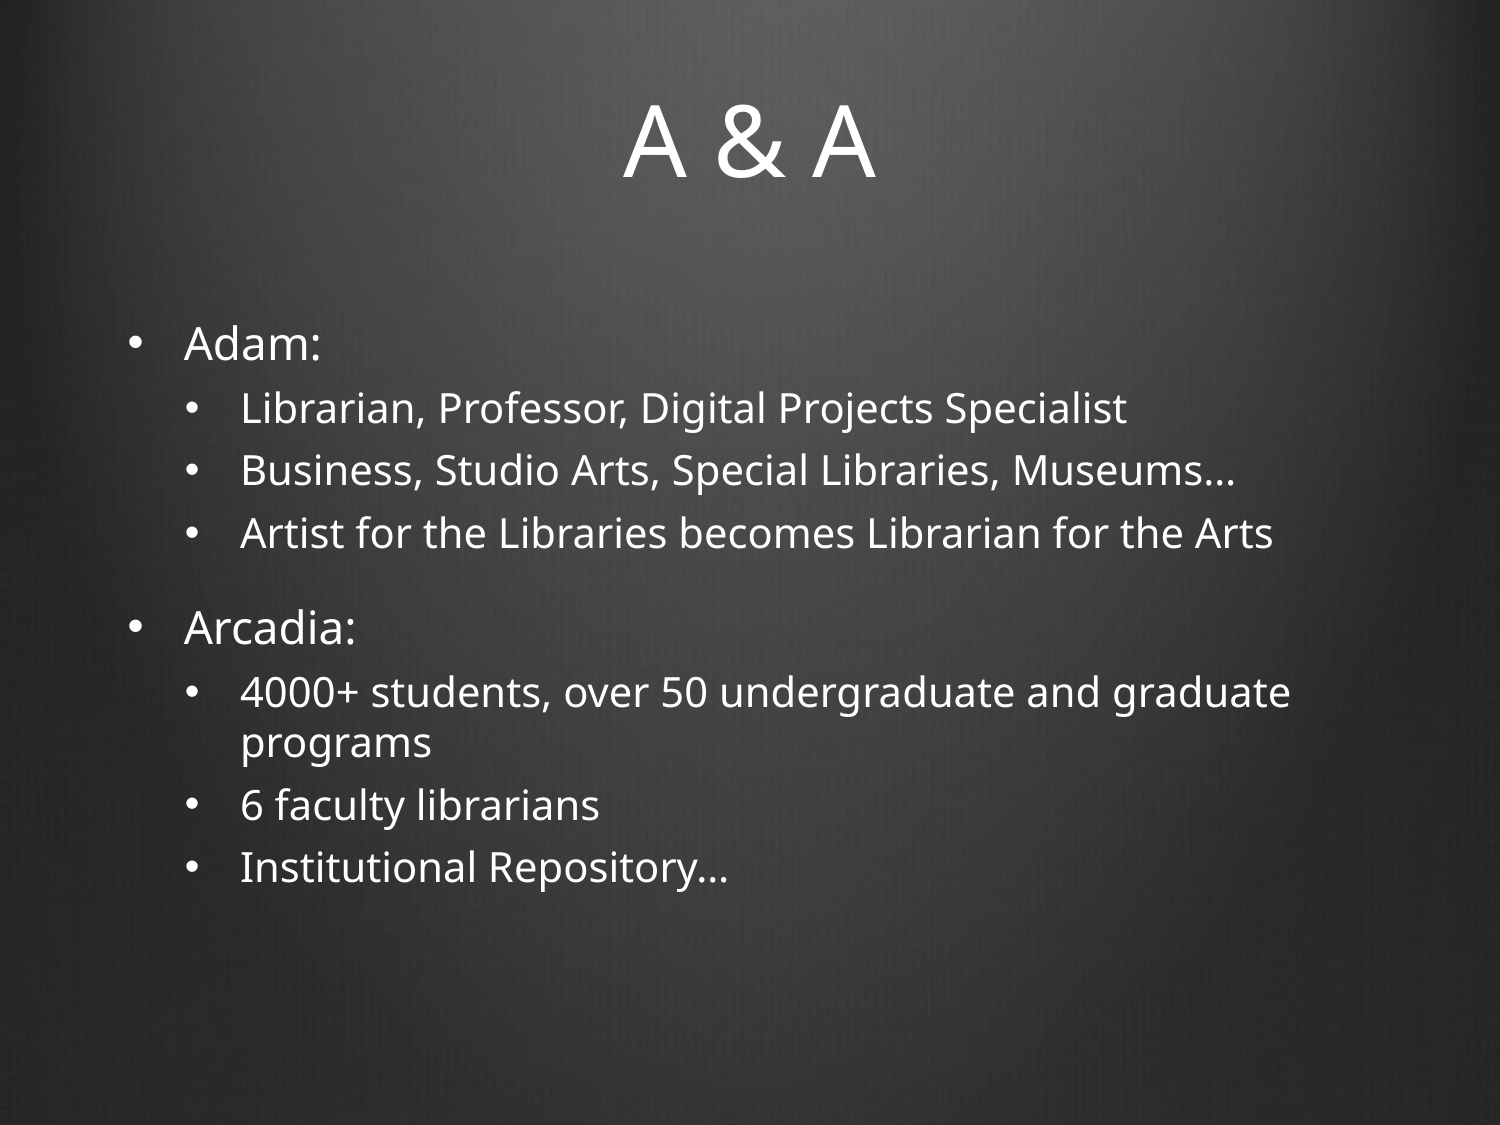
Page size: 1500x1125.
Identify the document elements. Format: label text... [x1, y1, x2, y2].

list Adam: Librarian, Professor, Digital Projects Specialist Business, Studio Arts, Special Libraries, Museums… Artist for the Libraries becomes Librarian for the Arts Arcadia: 4000+ students, over 50 undergraduate and graduate programs 6 faculty librarians Institutional Repository… [112, 306, 1388, 1005]
title A & A [112, 19, 1388, 255]
